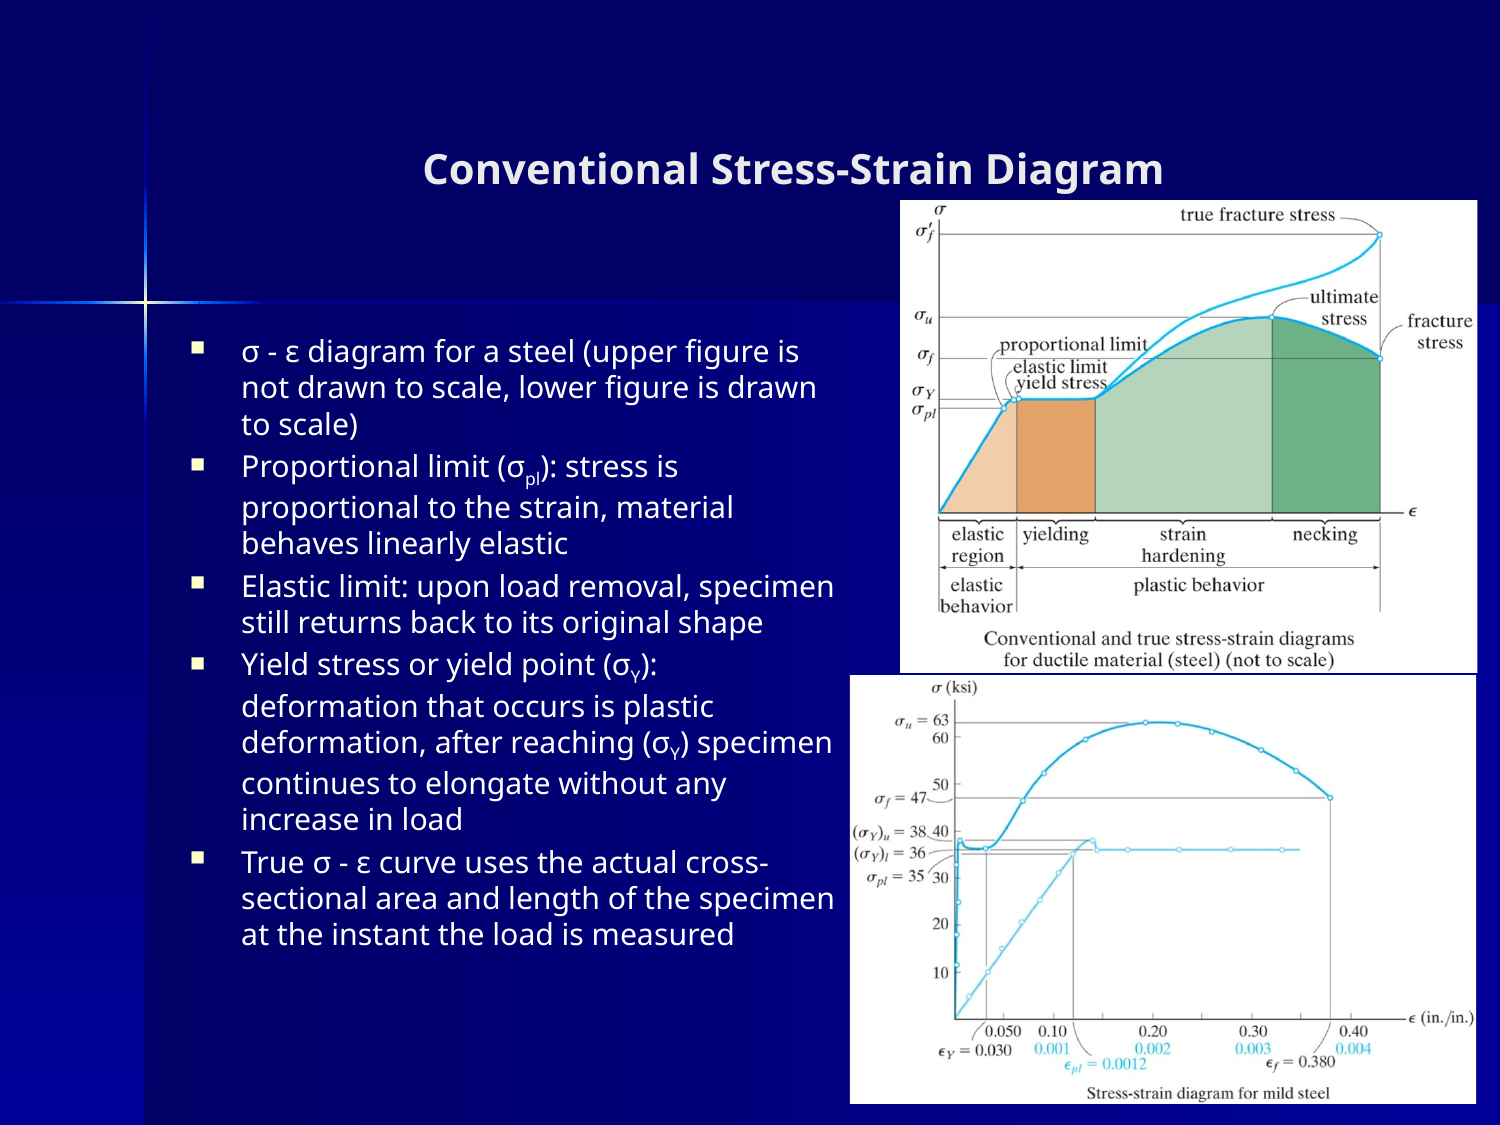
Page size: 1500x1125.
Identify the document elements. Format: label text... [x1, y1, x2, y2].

list σ - ε diagram for a steel (upper figure is not drawn to scale, lower figure is drawn to scale) Proportional limit (σpl): stress is proportional to the strain, material behaves linearly elastic Elastic limit: upon load removal, specimen still returns back to its original shape Yield stress or yield point (σY): deformation that occurs is plastic deformation, after reaching (σY) specimen continues to elongate without any increase in load True σ - ε curve uses the actual cross-sectional area and length of the specimen at the instant the load is measured [174, 324, 851, 1026]
picture [899, 199, 1478, 673]
picture [849, 674, 1477, 1105]
title Conventional Stress-Strain Diagram [174, 49, 1413, 286]
